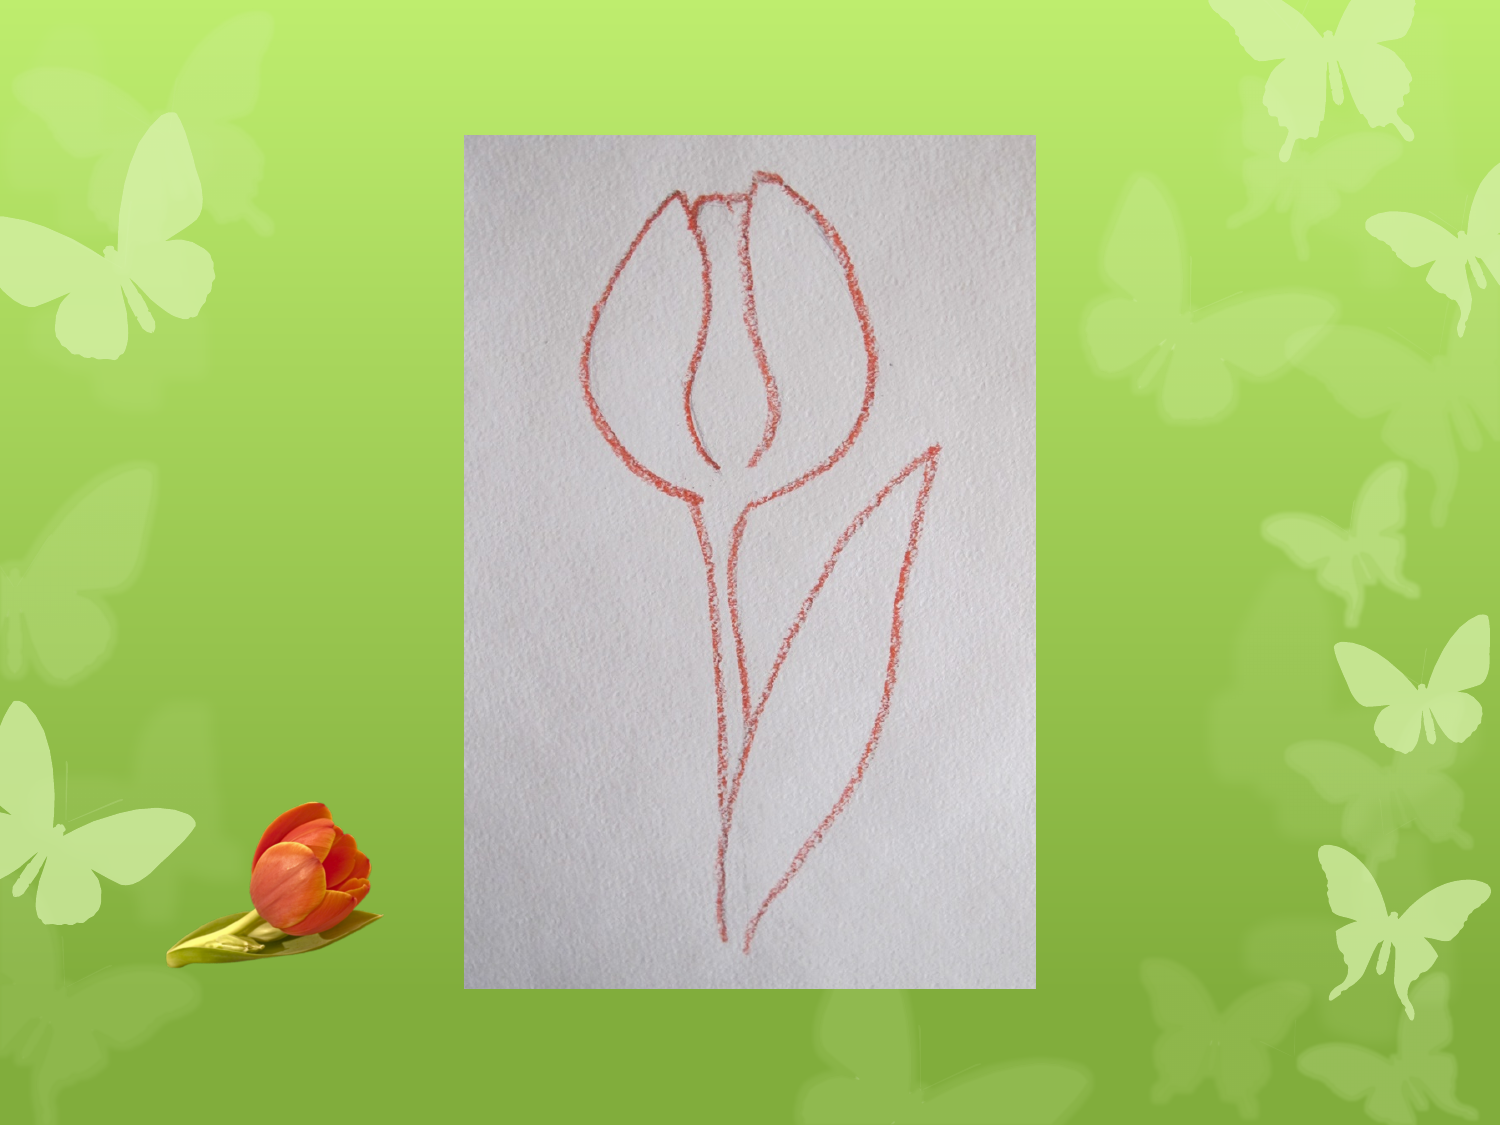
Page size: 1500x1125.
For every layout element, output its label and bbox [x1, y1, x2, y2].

picture [463, 135, 1036, 990]
picture [106, 714, 450, 1048]
